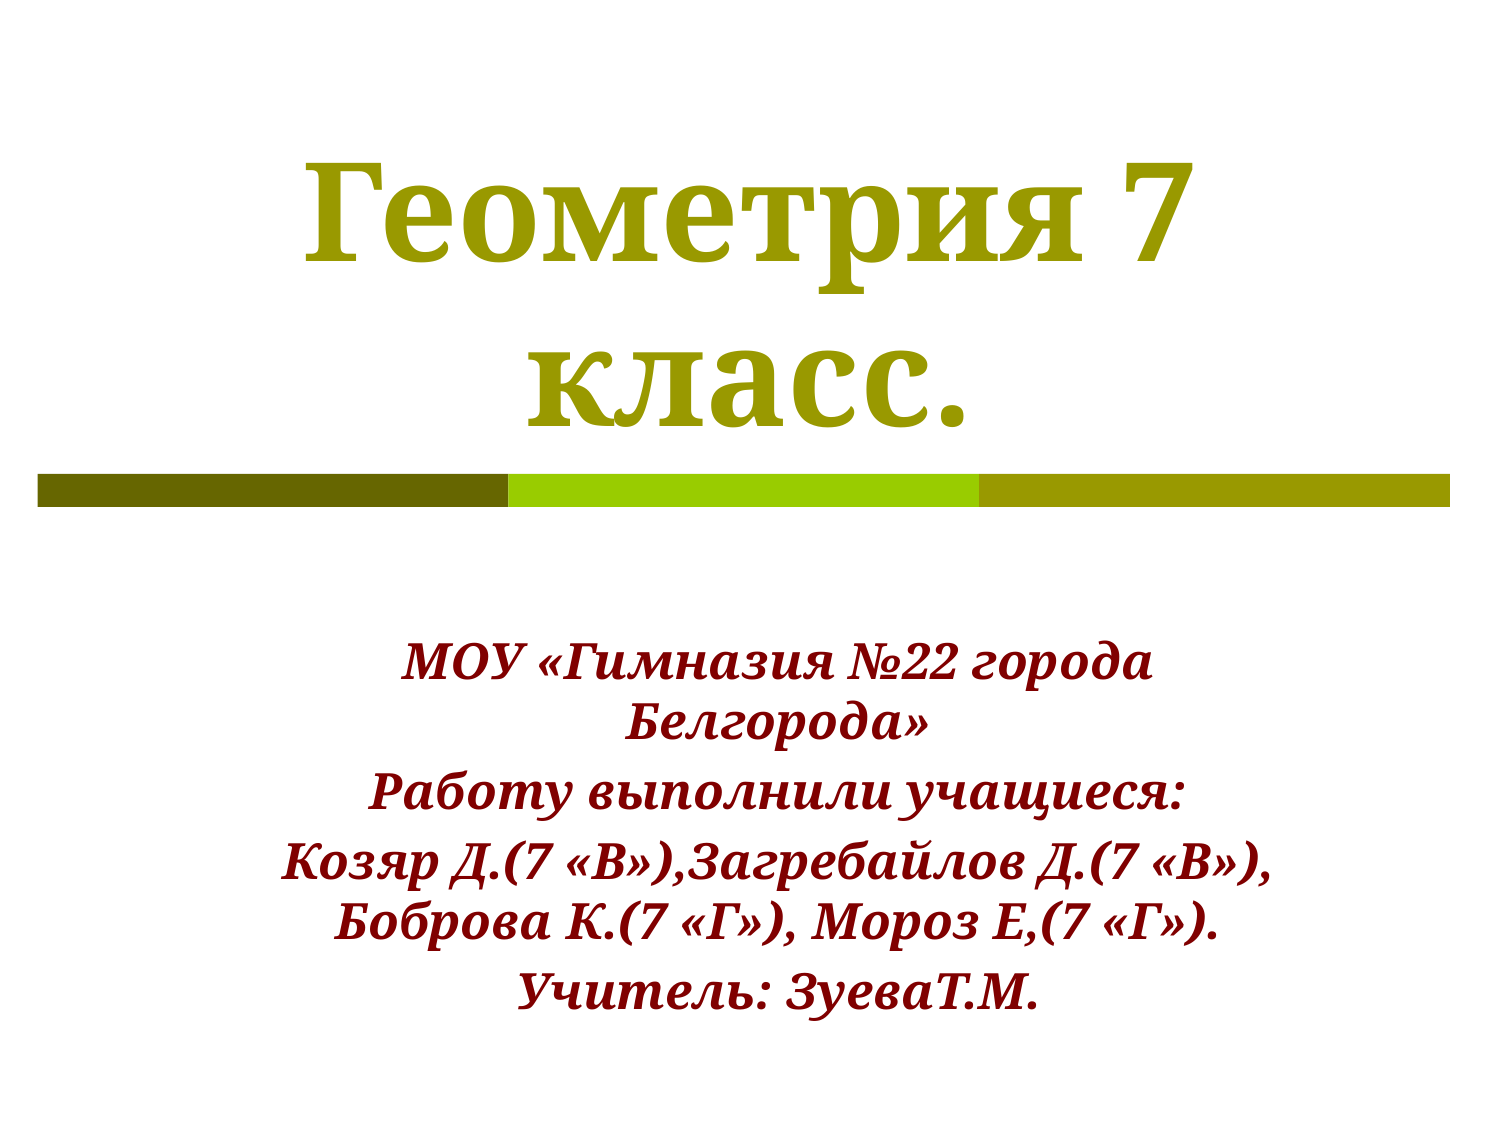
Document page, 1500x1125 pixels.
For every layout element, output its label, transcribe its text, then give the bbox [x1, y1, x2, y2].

subtitle МОУ «Гимназия №22 города Белгорода» Работу выполнили учащиеся: Козяр Д.(7 «В»),Загребайлов Д.(7 «В»), Боброва К.(7 «Г»), Мороз Е,(7 «Г»). Учитель: ЗуеваТ.М. [253, 621, 1304, 985]
title Геометрия 7 класс. [112, 112, 1388, 462]
